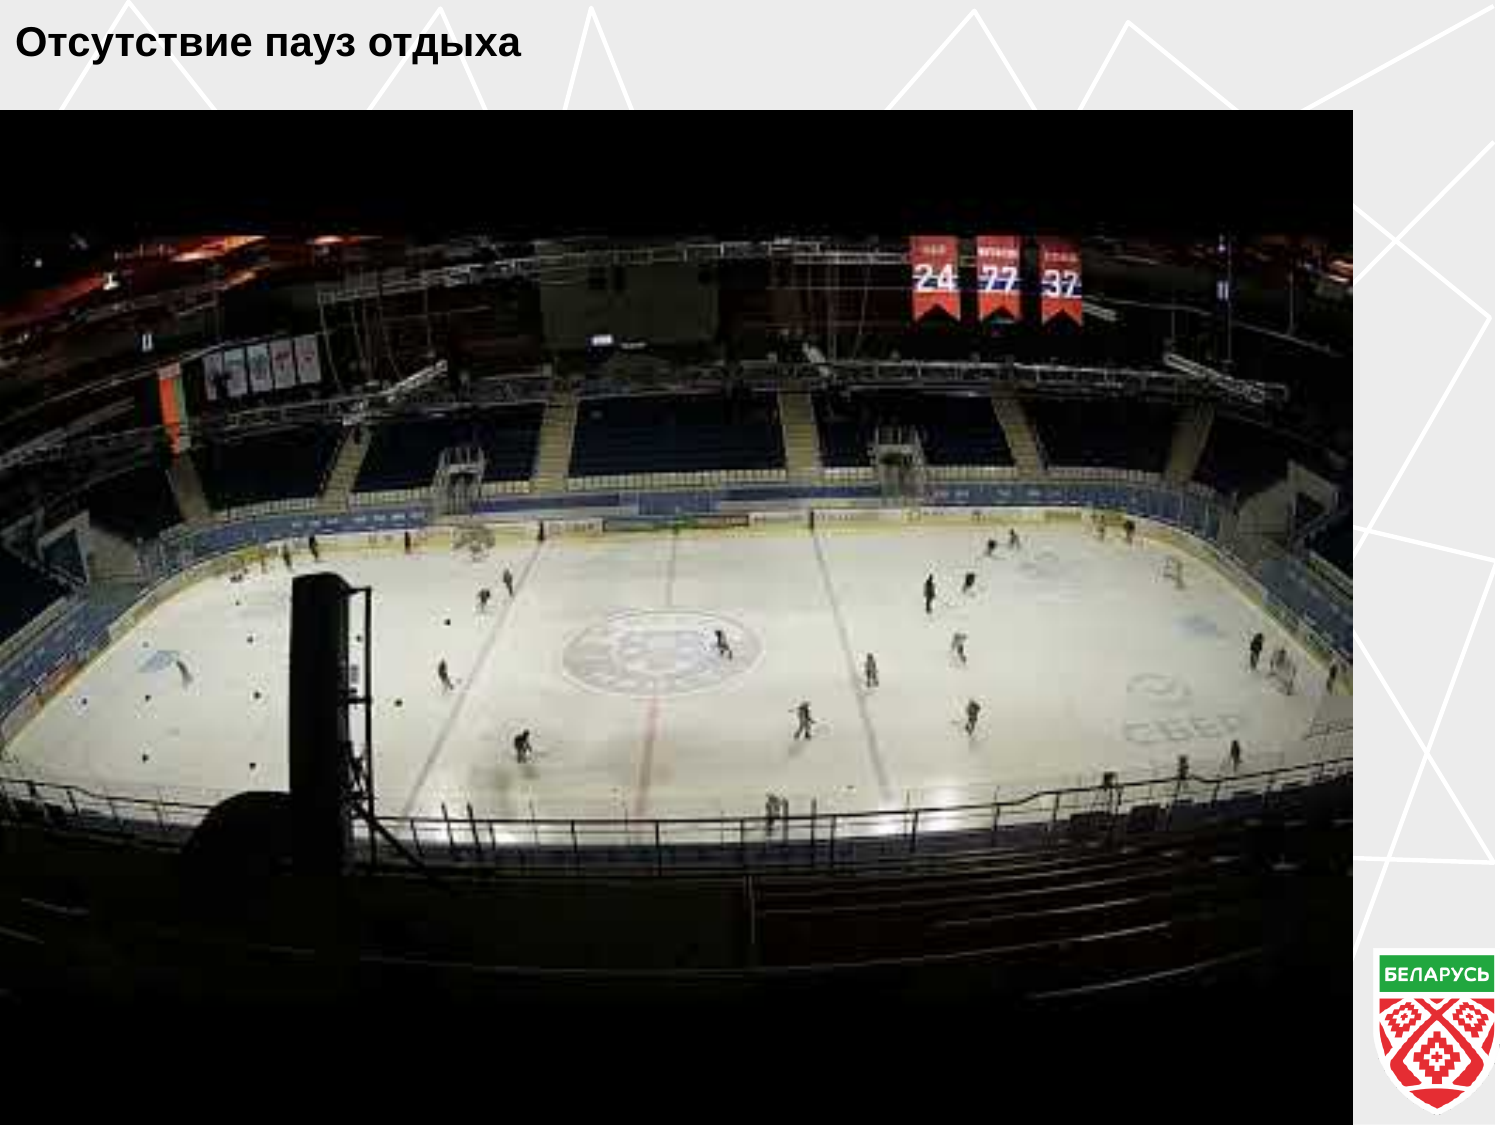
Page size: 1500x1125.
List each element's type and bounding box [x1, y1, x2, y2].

picture [0, 109, 1354, 1125]
picture [1373, 948, 1500, 1115]
text_box [0, 0, 1498, 1125]
